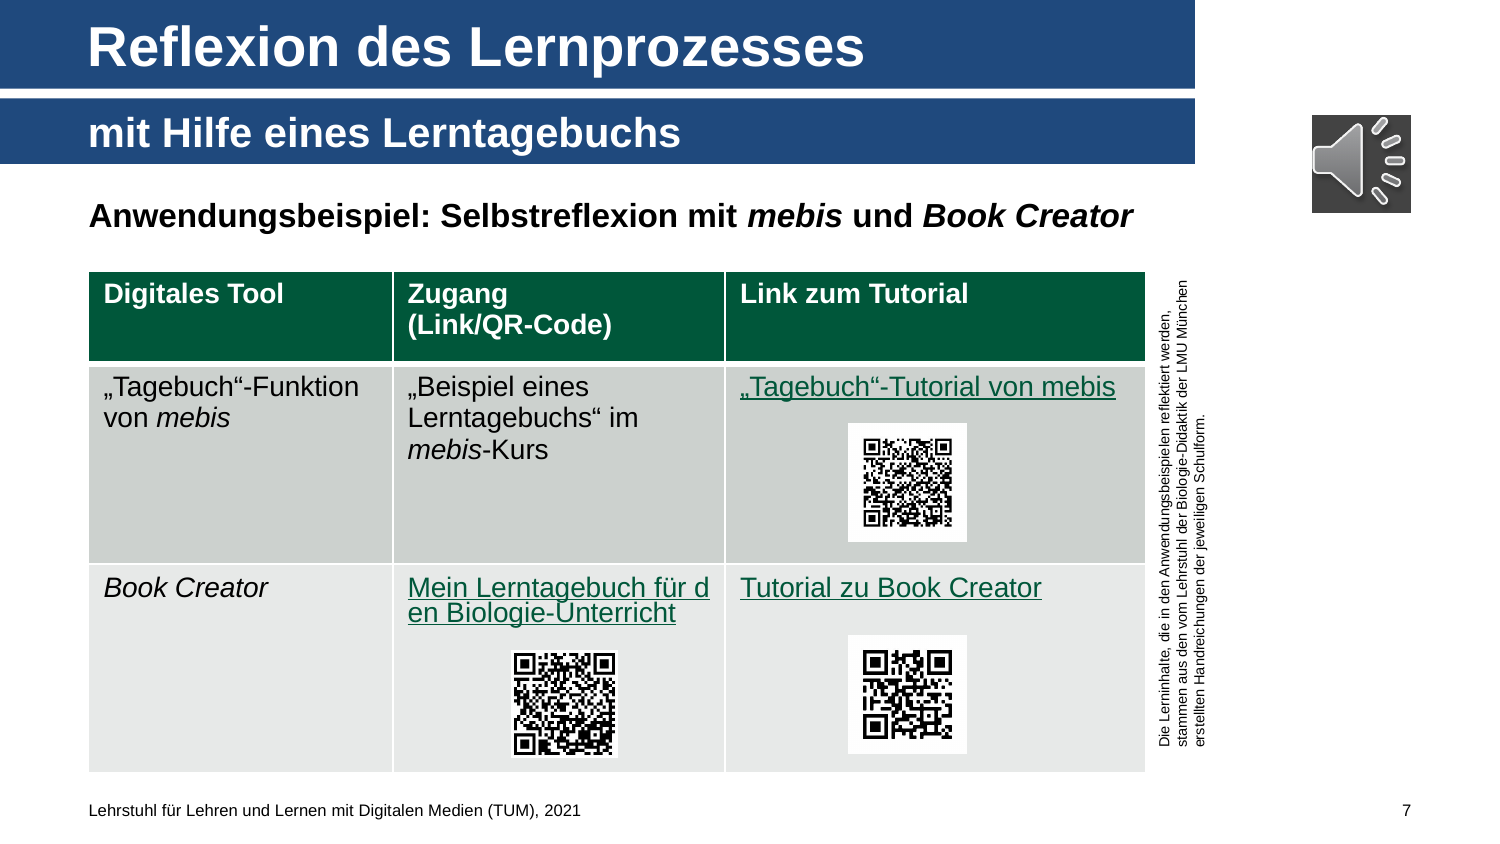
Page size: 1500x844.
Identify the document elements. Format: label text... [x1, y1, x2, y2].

table_cell Mein Lerntagebuch für den Biologie-Unterricht [394, 565, 724, 772]
table_header Link zum Tutorial [726, 272, 1145, 361]
table_cell „Beispiel eines Lerntagebuchs“ im mebis-Kurs [394, 367, 724, 563]
table_cell Book Creator [89, 565, 392, 772]
picture [848, 635, 967, 754]
table_cell Tutorial zu Book Creator [726, 565, 1145, 772]
footer Lehrstuhl für Lehren und Lernen mit Digitalen Medien (TUM), 2021 [88, 775, 595, 821]
slide_number 7 [1088, 775, 1412, 821]
list Anwendungsbeispiel: Selbstreflexion mit mebis und Book Creator [88, 194, 1412, 757]
list mit Hilfe eines Lerntagebuchs [0, 98, 1195, 164]
table_header Zugang (Link/QR-Code) [394, 272, 724, 361]
picture [848, 423, 967, 542]
picture [511, 650, 618, 758]
picture [1311, 113, 1412, 214]
table_cell „Tagebuch“-Tutorial von mebis [726, 367, 1145, 563]
title Reflexion des Lernprozesses [0, 0, 1195, 89]
text_box Die Lerninhalte, die in den Anwendungsbeispielen reflektiert werden, stammen aus den vom Lehrstuhl der Biologie-Didaktik der LMU München erstellten Handreichungen der jeweiligen Schulform. [1147, 263, 1231, 763]
table_header Digitales Tool [89, 272, 392, 361]
table_cell „Tagebuch“-Funktion von mebis [89, 367, 392, 563]
